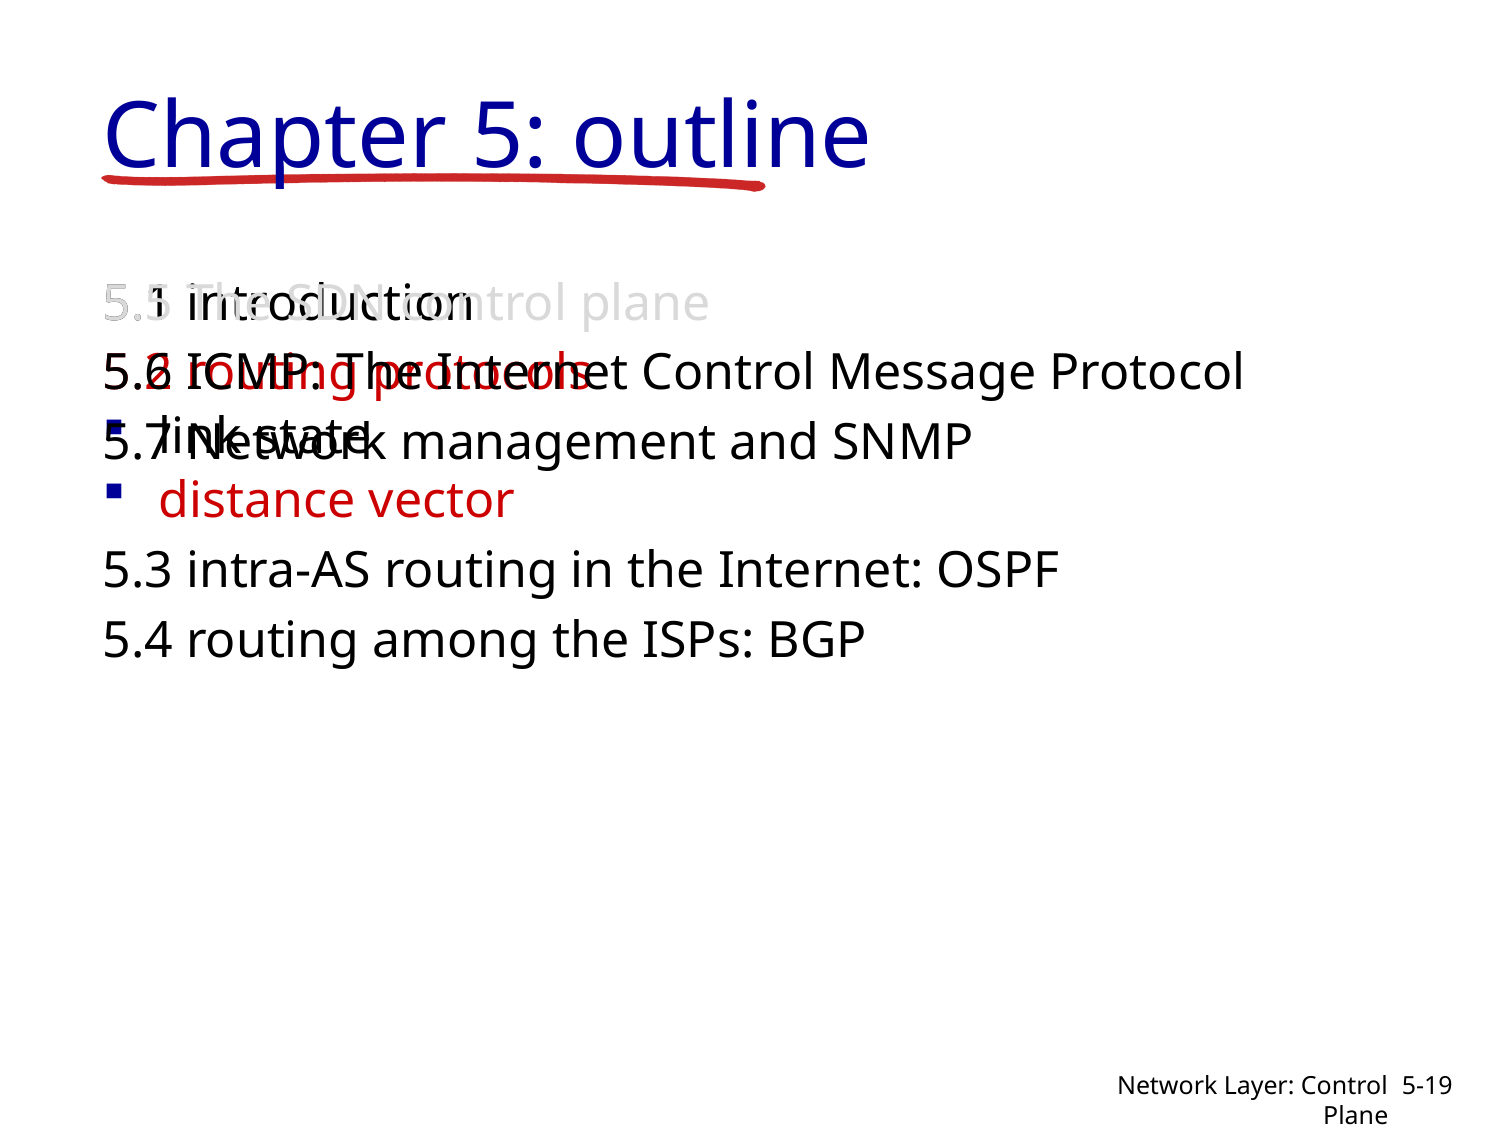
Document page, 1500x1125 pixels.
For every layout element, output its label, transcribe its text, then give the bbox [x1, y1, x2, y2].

text_box Chapter 5: outline [87, 37, 1363, 225]
list 5.5 The SDN control plane 5.6 ICMP: The Internet Control Message Protocol 5.7 Network management and SNMP [87, 262, 1363, 1025]
footer Network Layer: Control Plane [1045, 1062, 1404, 1102]
slide_number 5-19 [1387, 1062, 1478, 1107]
picture [98, 167, 774, 197]
